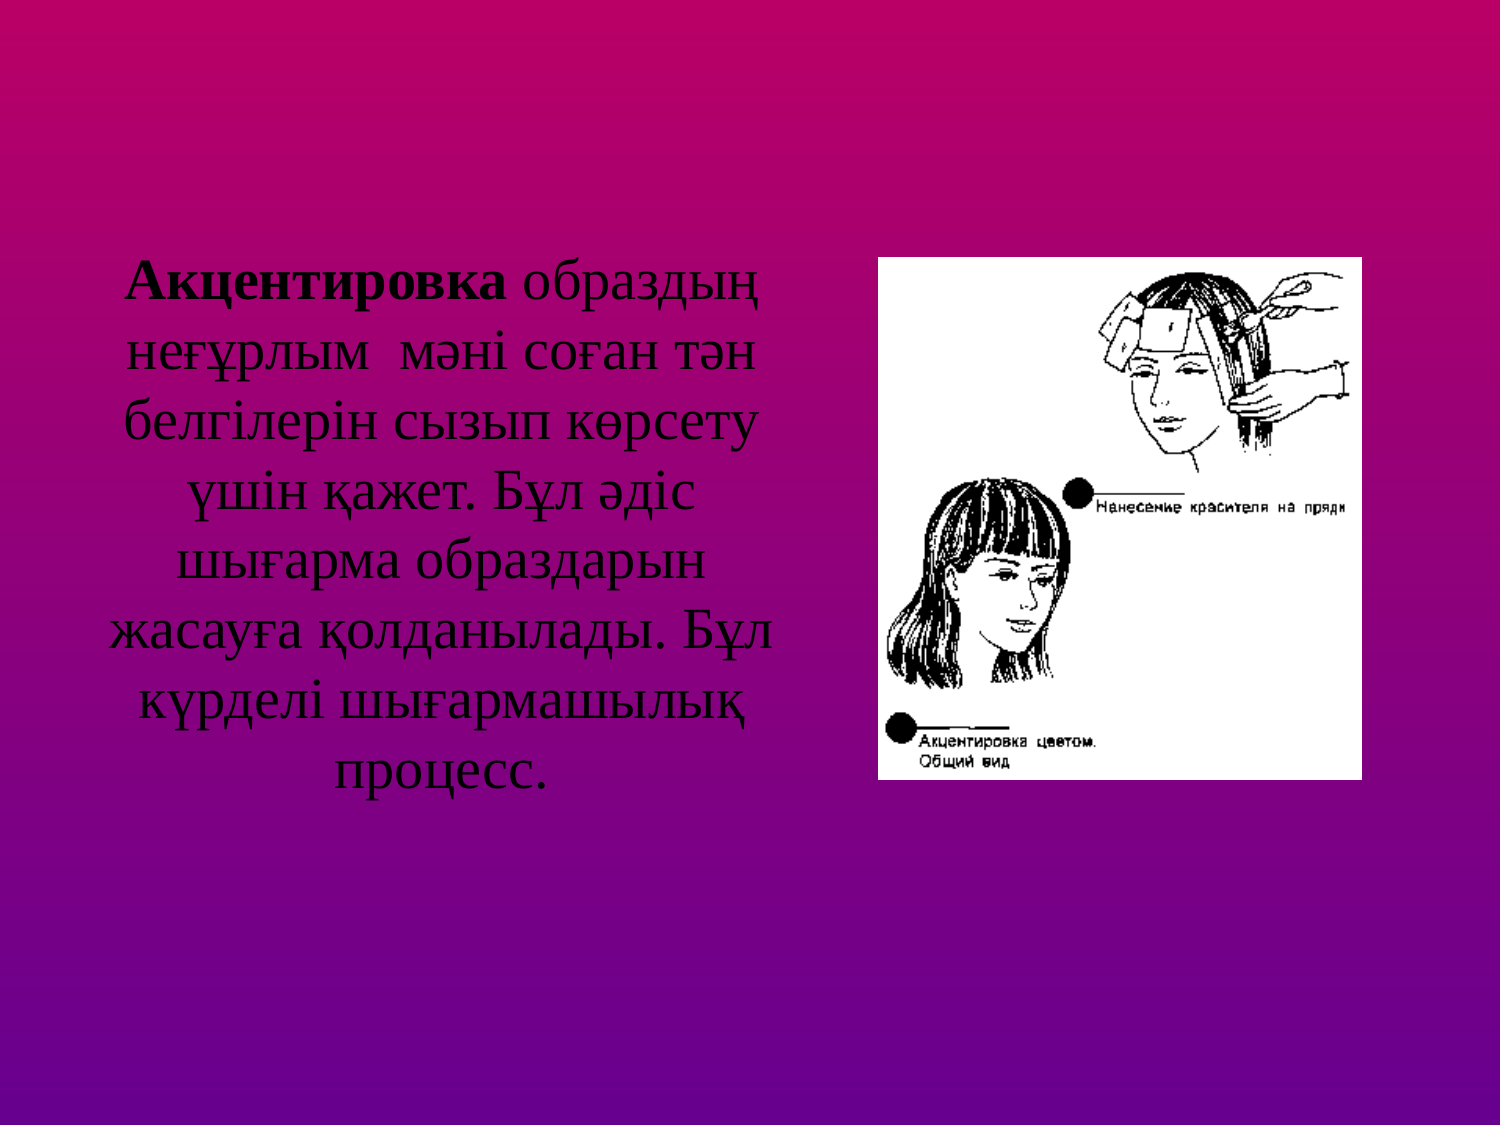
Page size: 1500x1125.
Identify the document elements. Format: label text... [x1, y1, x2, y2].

title Акцентировка образдың неғұрлым мәні соған тән белгілерін сызып көрсету үшін қажет. Бұл әдіс шығарма образдарын жасауға қолданылады. Бұл күрделі шығармашылық процесс. [75, 45, 809, 1067]
picture [878, 257, 1362, 780]
